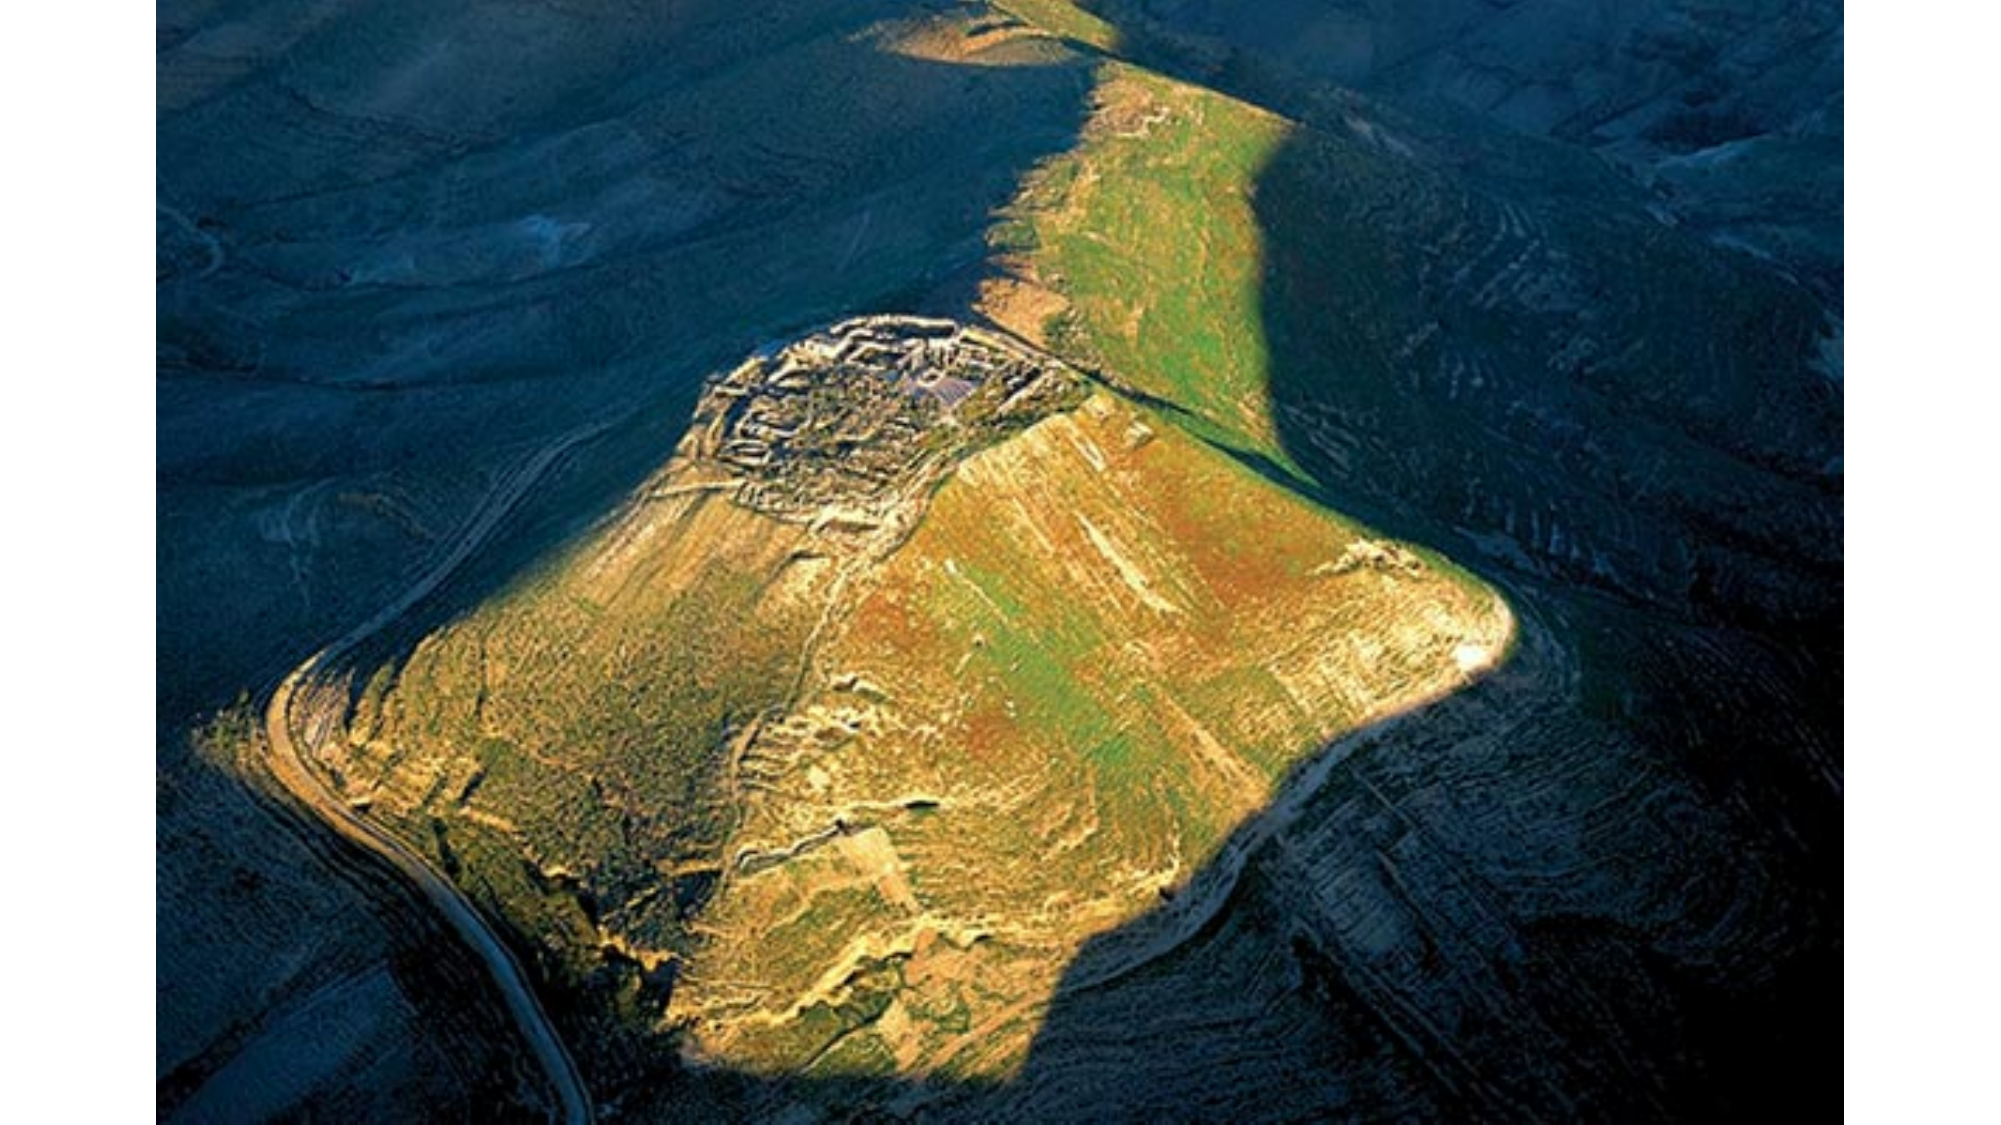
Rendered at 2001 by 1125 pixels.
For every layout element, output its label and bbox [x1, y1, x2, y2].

list [155, 0, 1844, 1125]
